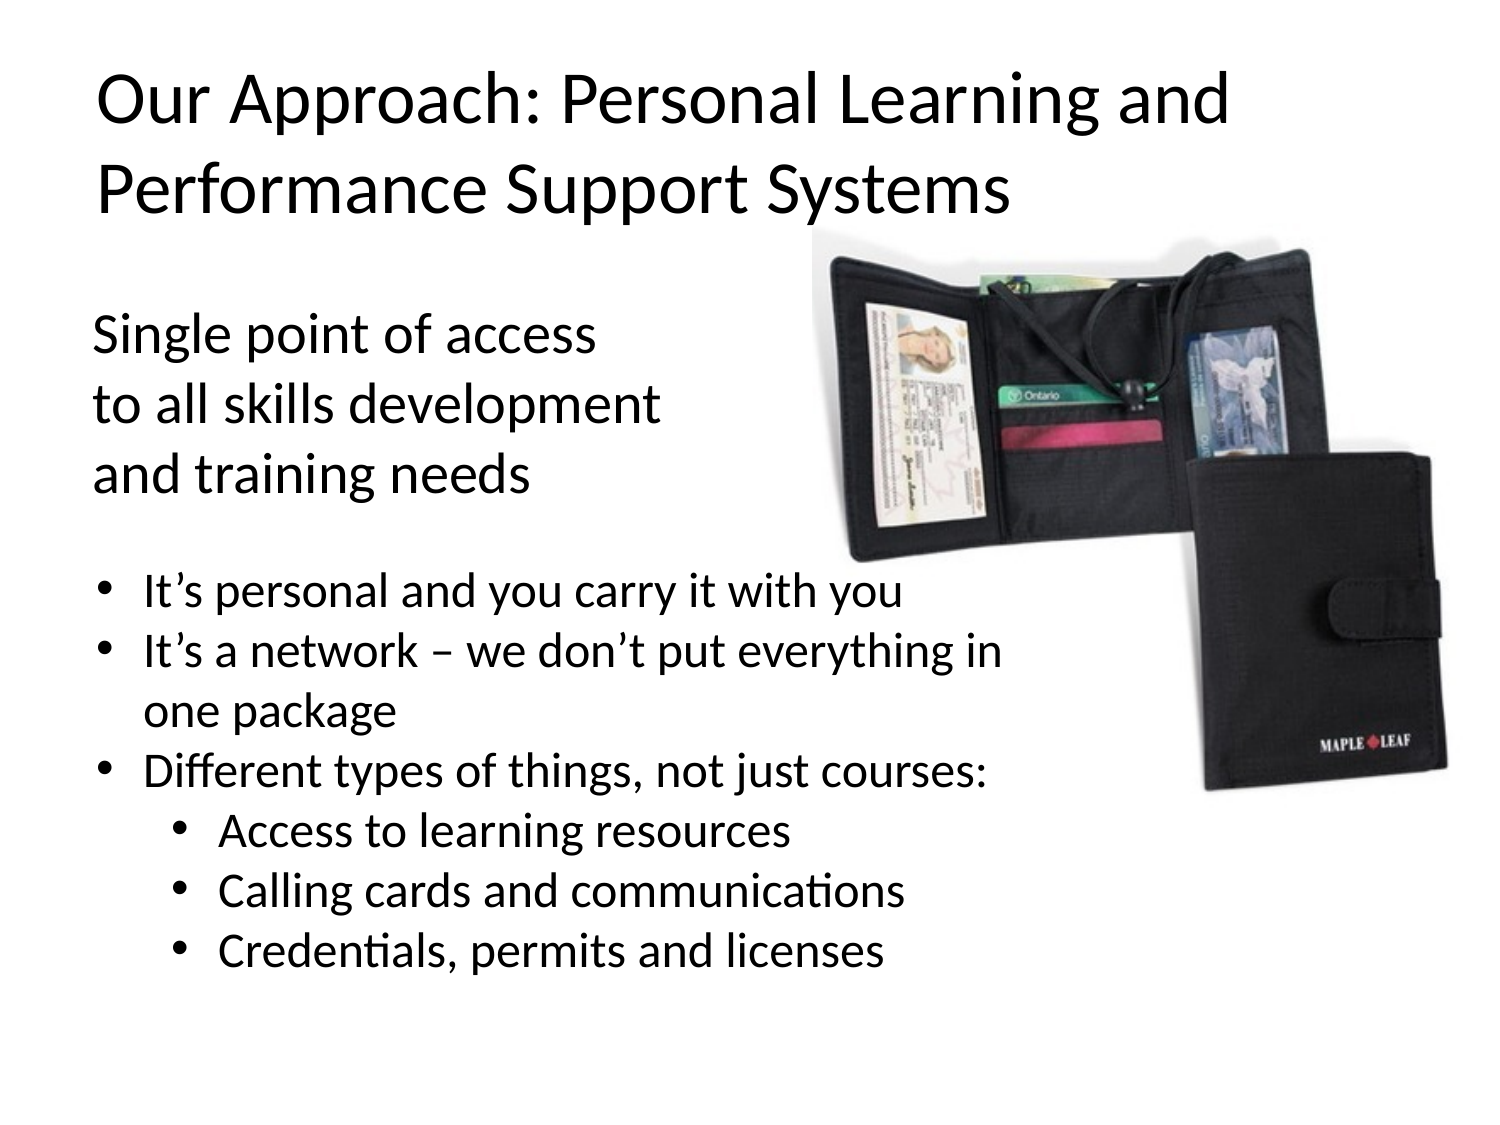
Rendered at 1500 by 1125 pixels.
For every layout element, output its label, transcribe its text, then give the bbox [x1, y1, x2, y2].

picture [812, 197, 1495, 880]
title Our Approach: Personal Learning and Performance Support Systems [81, 93, 1432, 237]
text_box It’s personal and you carry it with you It’s a network – we don’t put everything in one package Different types of things, not just courses: Access to learning resources Calling cards and communications Credentials, permits and licenses [81, 549, 1045, 1105]
text_box Single point of access to all skills development and training needs [78, 287, 738, 513]
